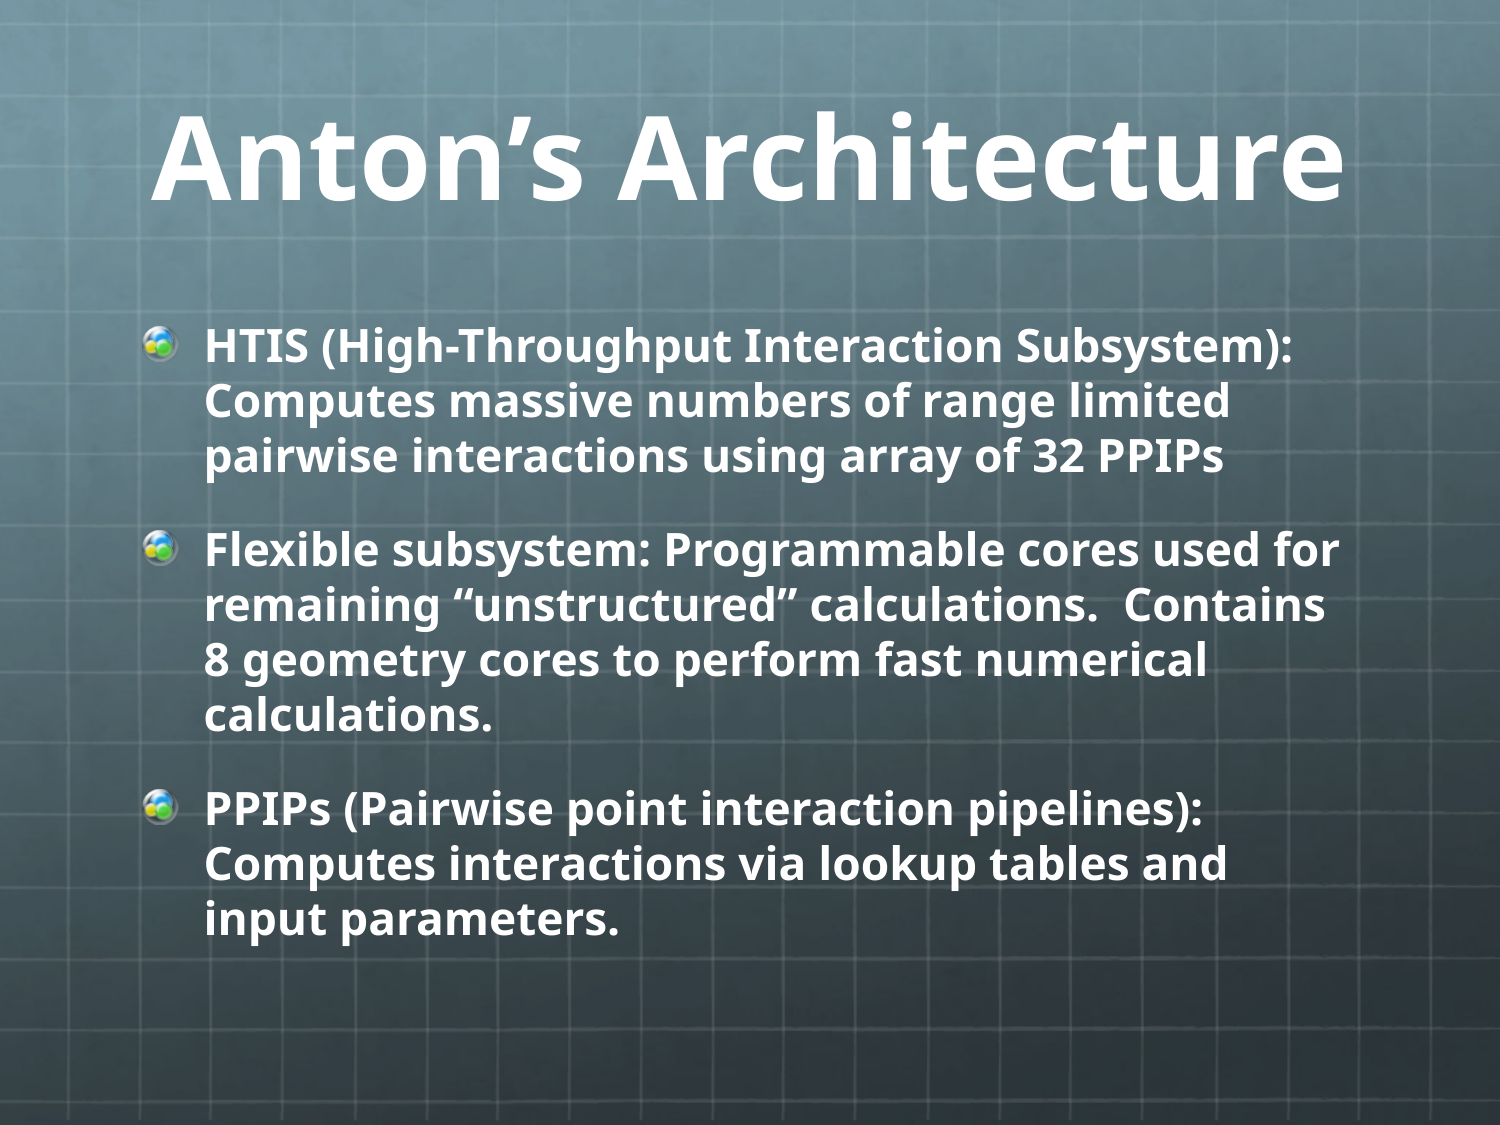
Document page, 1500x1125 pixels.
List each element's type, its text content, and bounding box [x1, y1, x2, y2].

list HTIS (High-Throughput Interaction Subsystem): Computes massive numbers of range limited pairwise interactions using array of 32 PPIPs Flexible subsystem: Programmable cores used for remaining “unstructured” calculations. Contains 8 geometry cores to perform fast numerical calculations. PPIPs (Pairwise point interaction pipelines): Computes interactions via lookup tables and input parameters. [127, 308, 1372, 958]
title Anton’s Architecture [127, 17, 1372, 289]
picture [0, 0, 1500, 1125]
